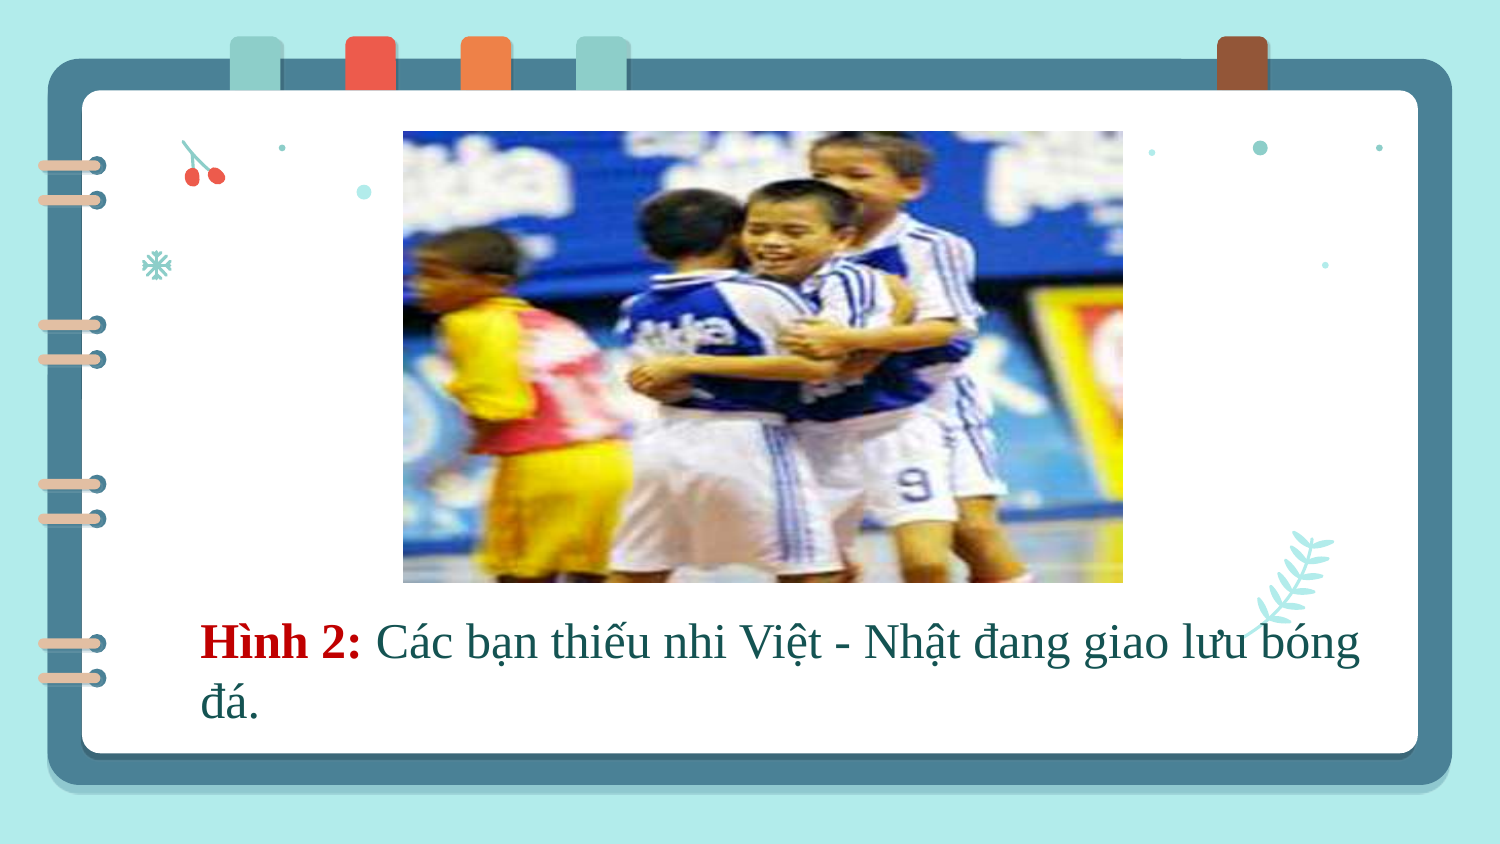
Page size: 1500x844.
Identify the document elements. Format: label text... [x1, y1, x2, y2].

picture [403, 130, 1123, 583]
text_box Hình 2: Các bạn thiếu nhi Việt - Nhật đang giao lưu bóng đá. [185, 600, 1391, 736]
